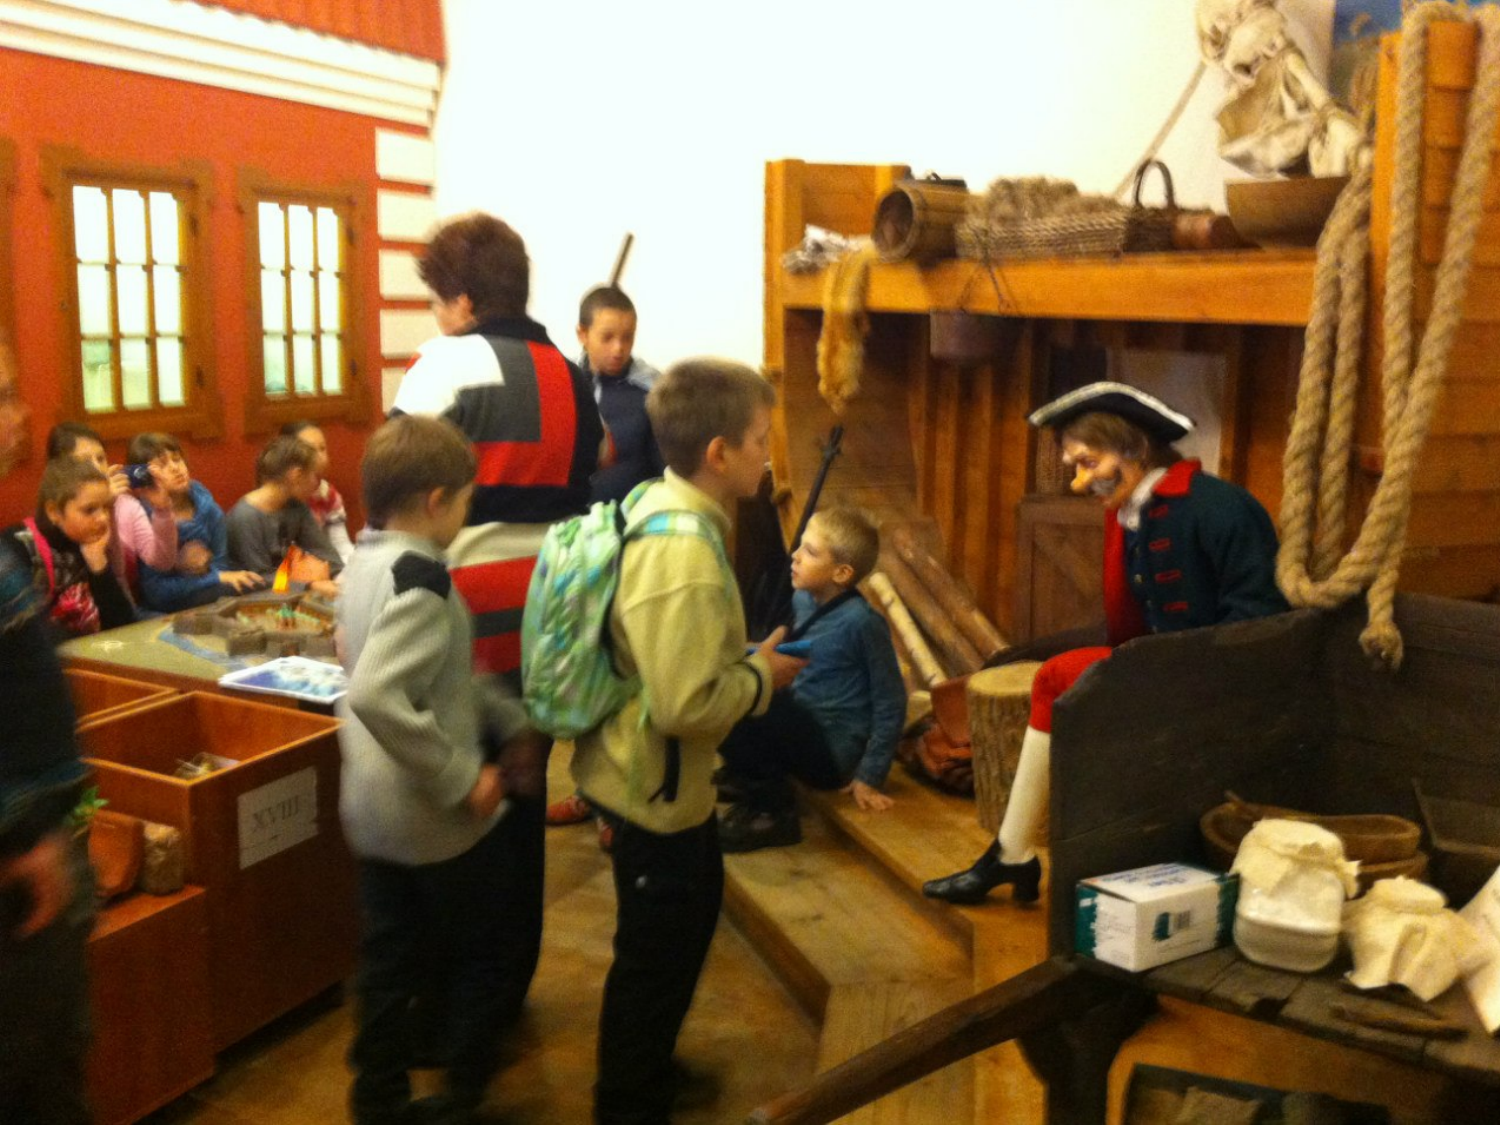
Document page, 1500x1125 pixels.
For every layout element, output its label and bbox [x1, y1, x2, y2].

list [0, 0, 1500, 1125]
